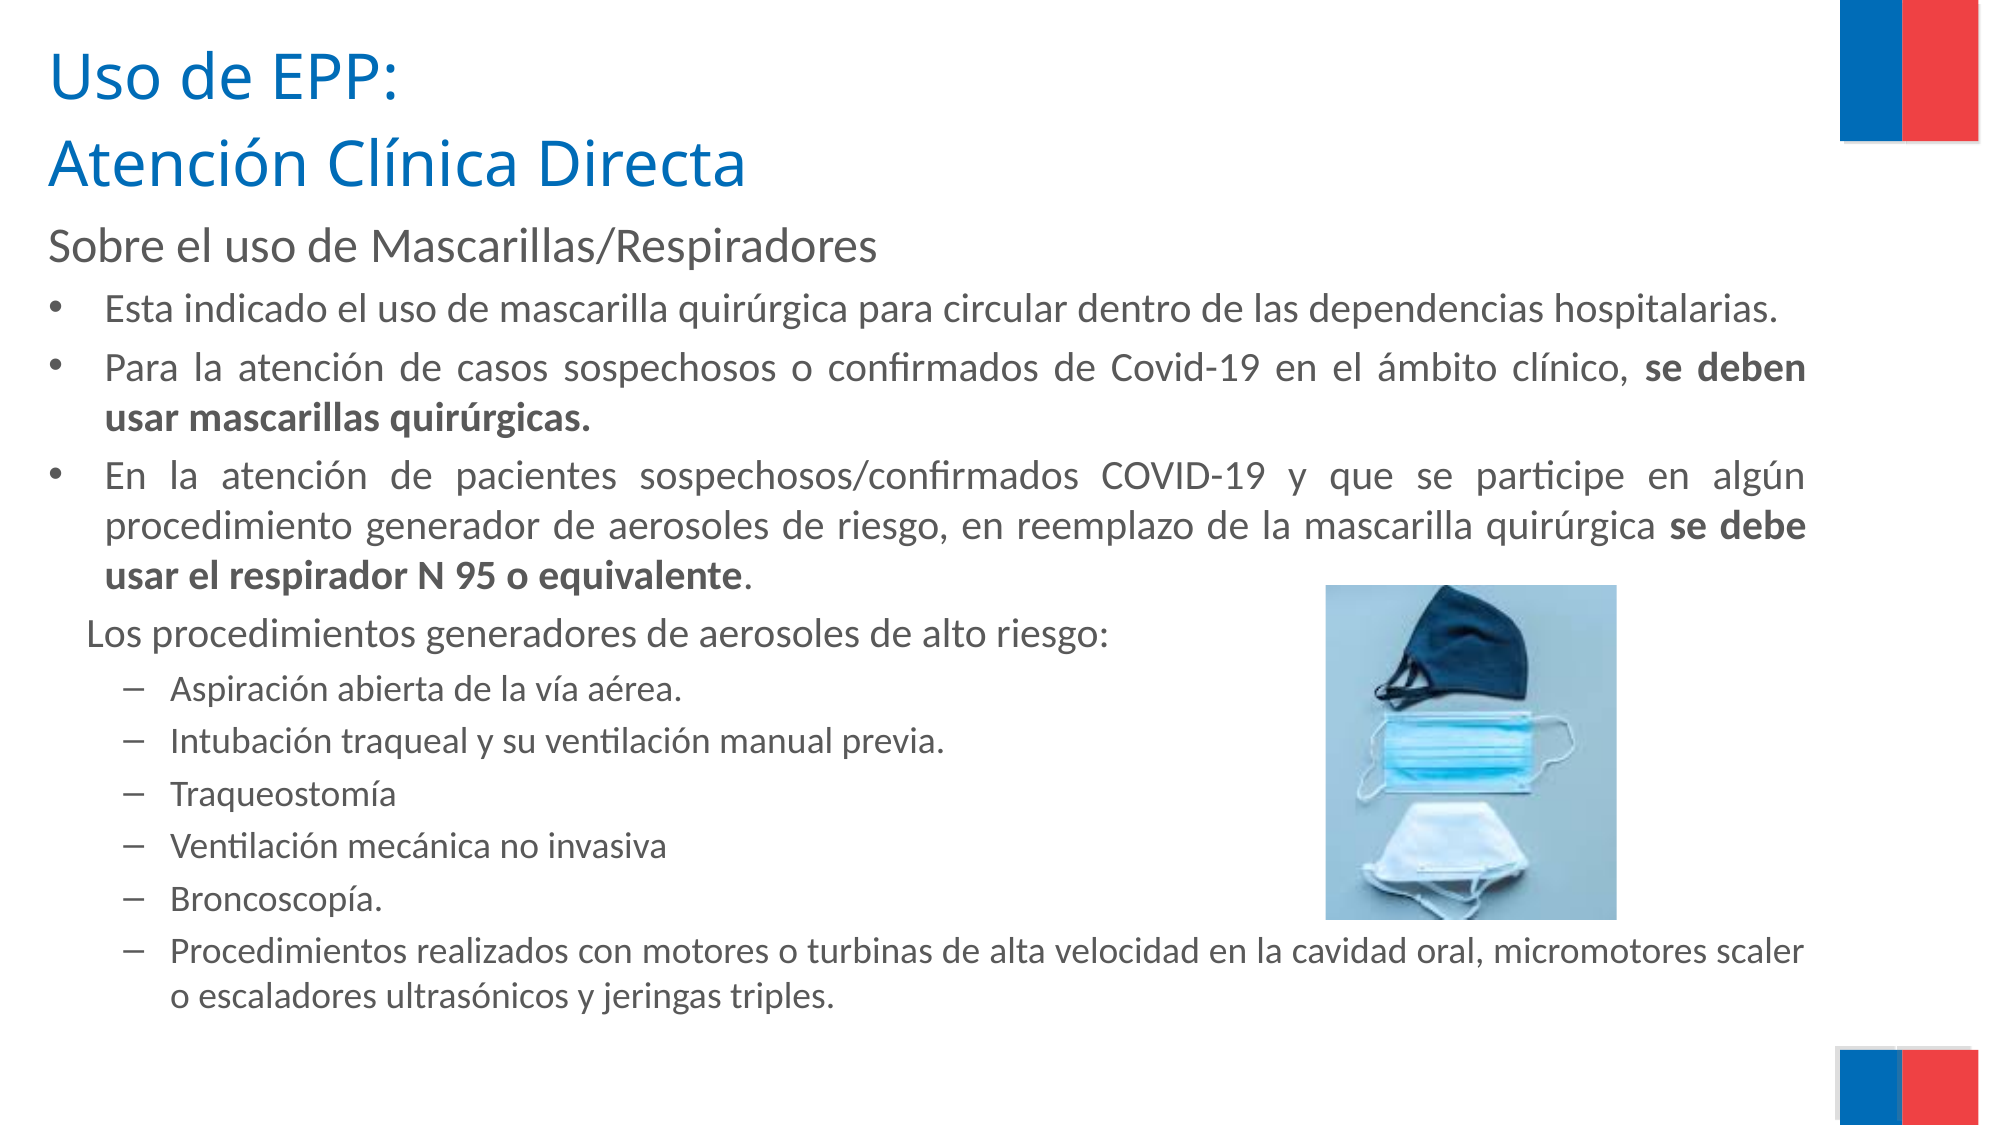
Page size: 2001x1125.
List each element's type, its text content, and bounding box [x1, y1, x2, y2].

title Uso de EPP: Atención Clínica Directa [33, 24, 1820, 205]
list Sobre el uso de Mascarillas/Respiradores Esta indicado el uso de mascarilla quirúrgica para circular dentro de las dependencias hospitalarias. Para la atención de casos sospechosos o confirmados de Covid-19 en el ámbito clínico, se deben usar mascarillas quirúrgicas. En la atención de pacientes sospechosos/confirmados COVID-19 y que se participe en algún procedimiento generador de aerosoles de riesgo, en reemplazo de la mascarilla quirúrgica se debe usar el respirador N 95 o equivalente. Los procedimientos generadores de aerosoles de alto riesgo: Aspiración abierta de la vía aérea. Intubación traqueal y su ventilación manual previa. Traqueostomía Ventilación mecánica no invasiva Broncoscopía. Procedimientos realizados con motores o turbinas de alta velocidad en la cavidad oral, micromotores scaler o escaladores ultrasónicos y jeringas triples. [33, 205, 1823, 1101]
picture [1325, 584, 1617, 920]
